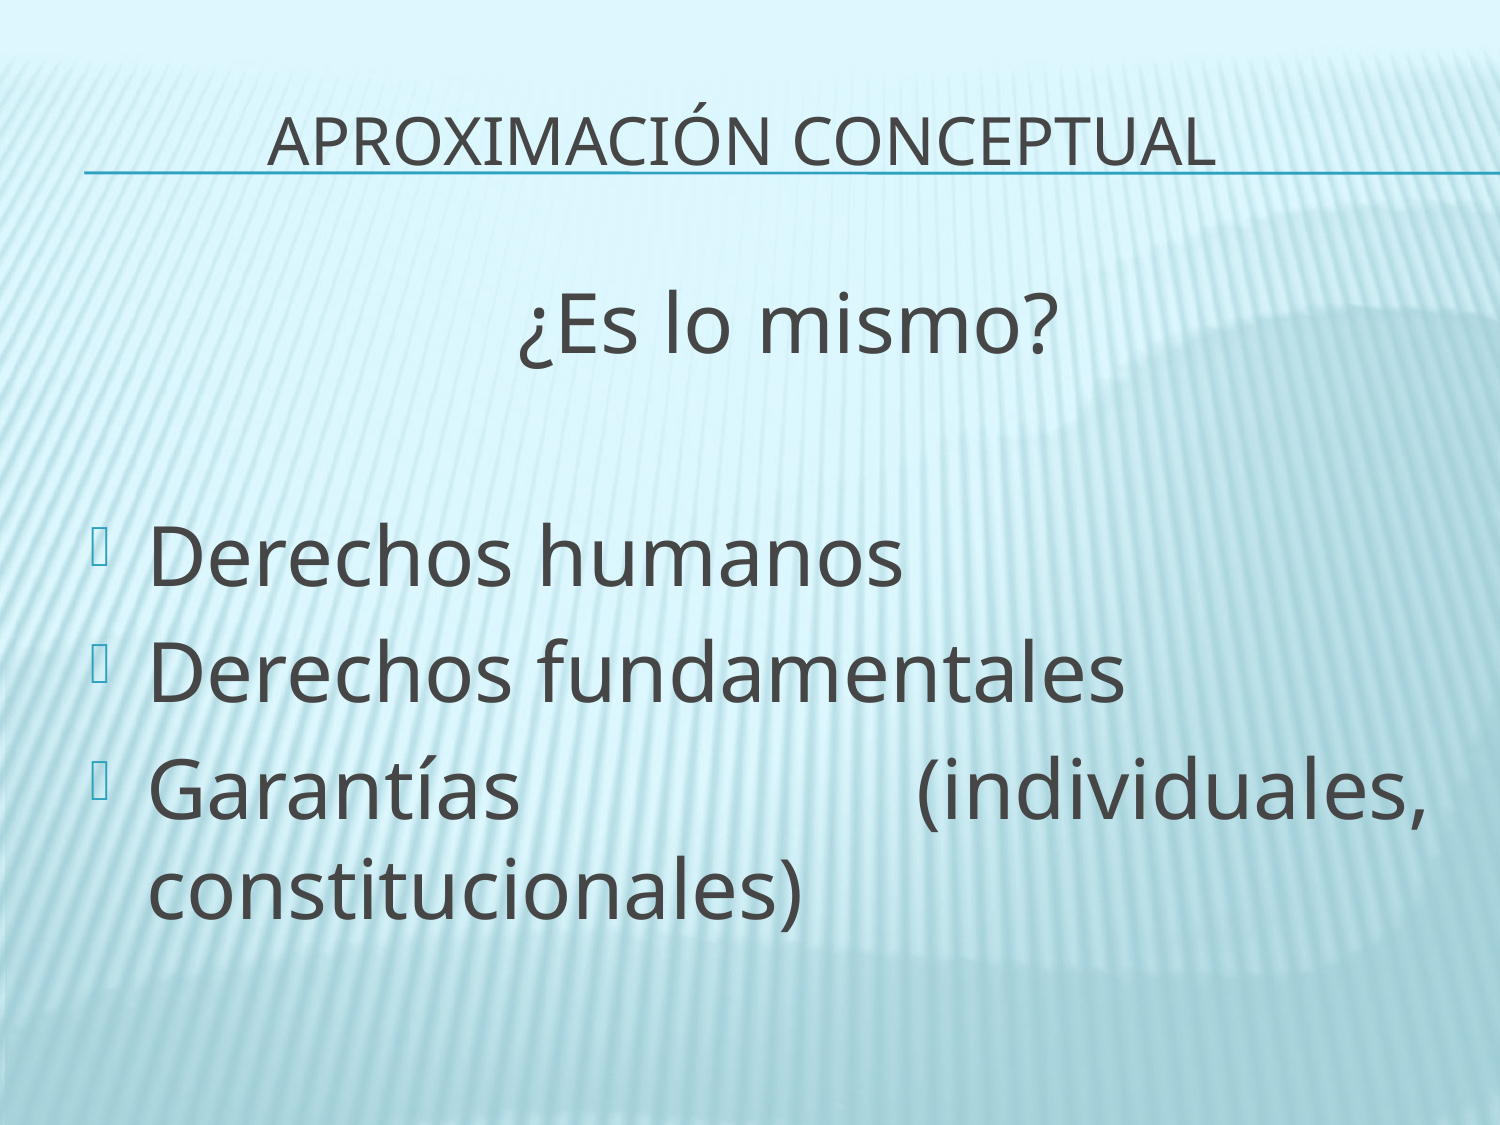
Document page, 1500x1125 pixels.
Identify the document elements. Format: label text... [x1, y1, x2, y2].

title APROXIMACIÓN CONCEPTUAL [75, 45, 1412, 233]
list ¿Es lo mismo? Derechos humanos Derechos fundamentales Garantías (individuales, constitucionales) [75, 262, 1447, 1005]
